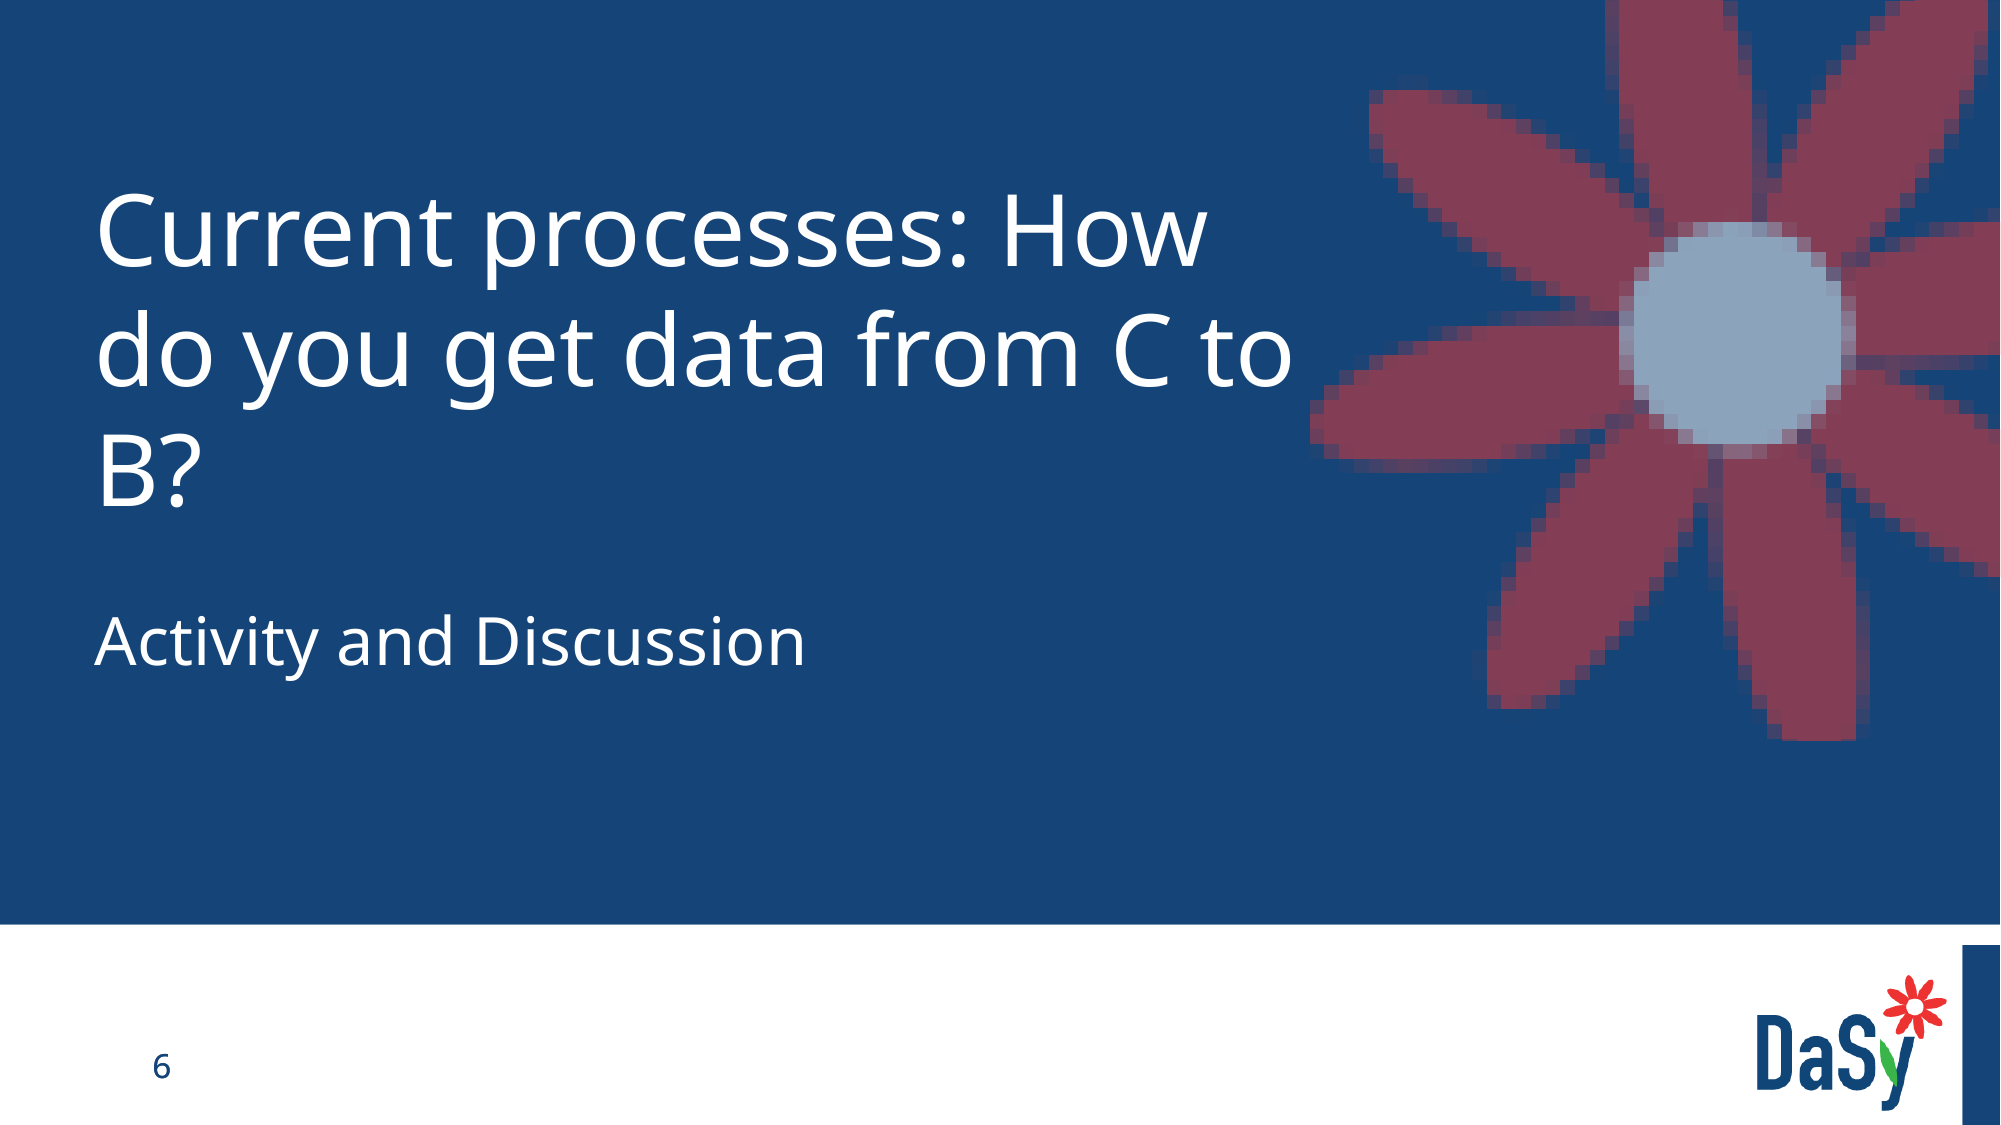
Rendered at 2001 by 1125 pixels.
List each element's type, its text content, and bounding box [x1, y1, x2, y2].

subtitle Activity and Discussion [79, 591, 1360, 877]
picture [1757, 975, 1947, 1111]
title Current processes: How do you get data from C to B? [79, 0, 1360, 535]
